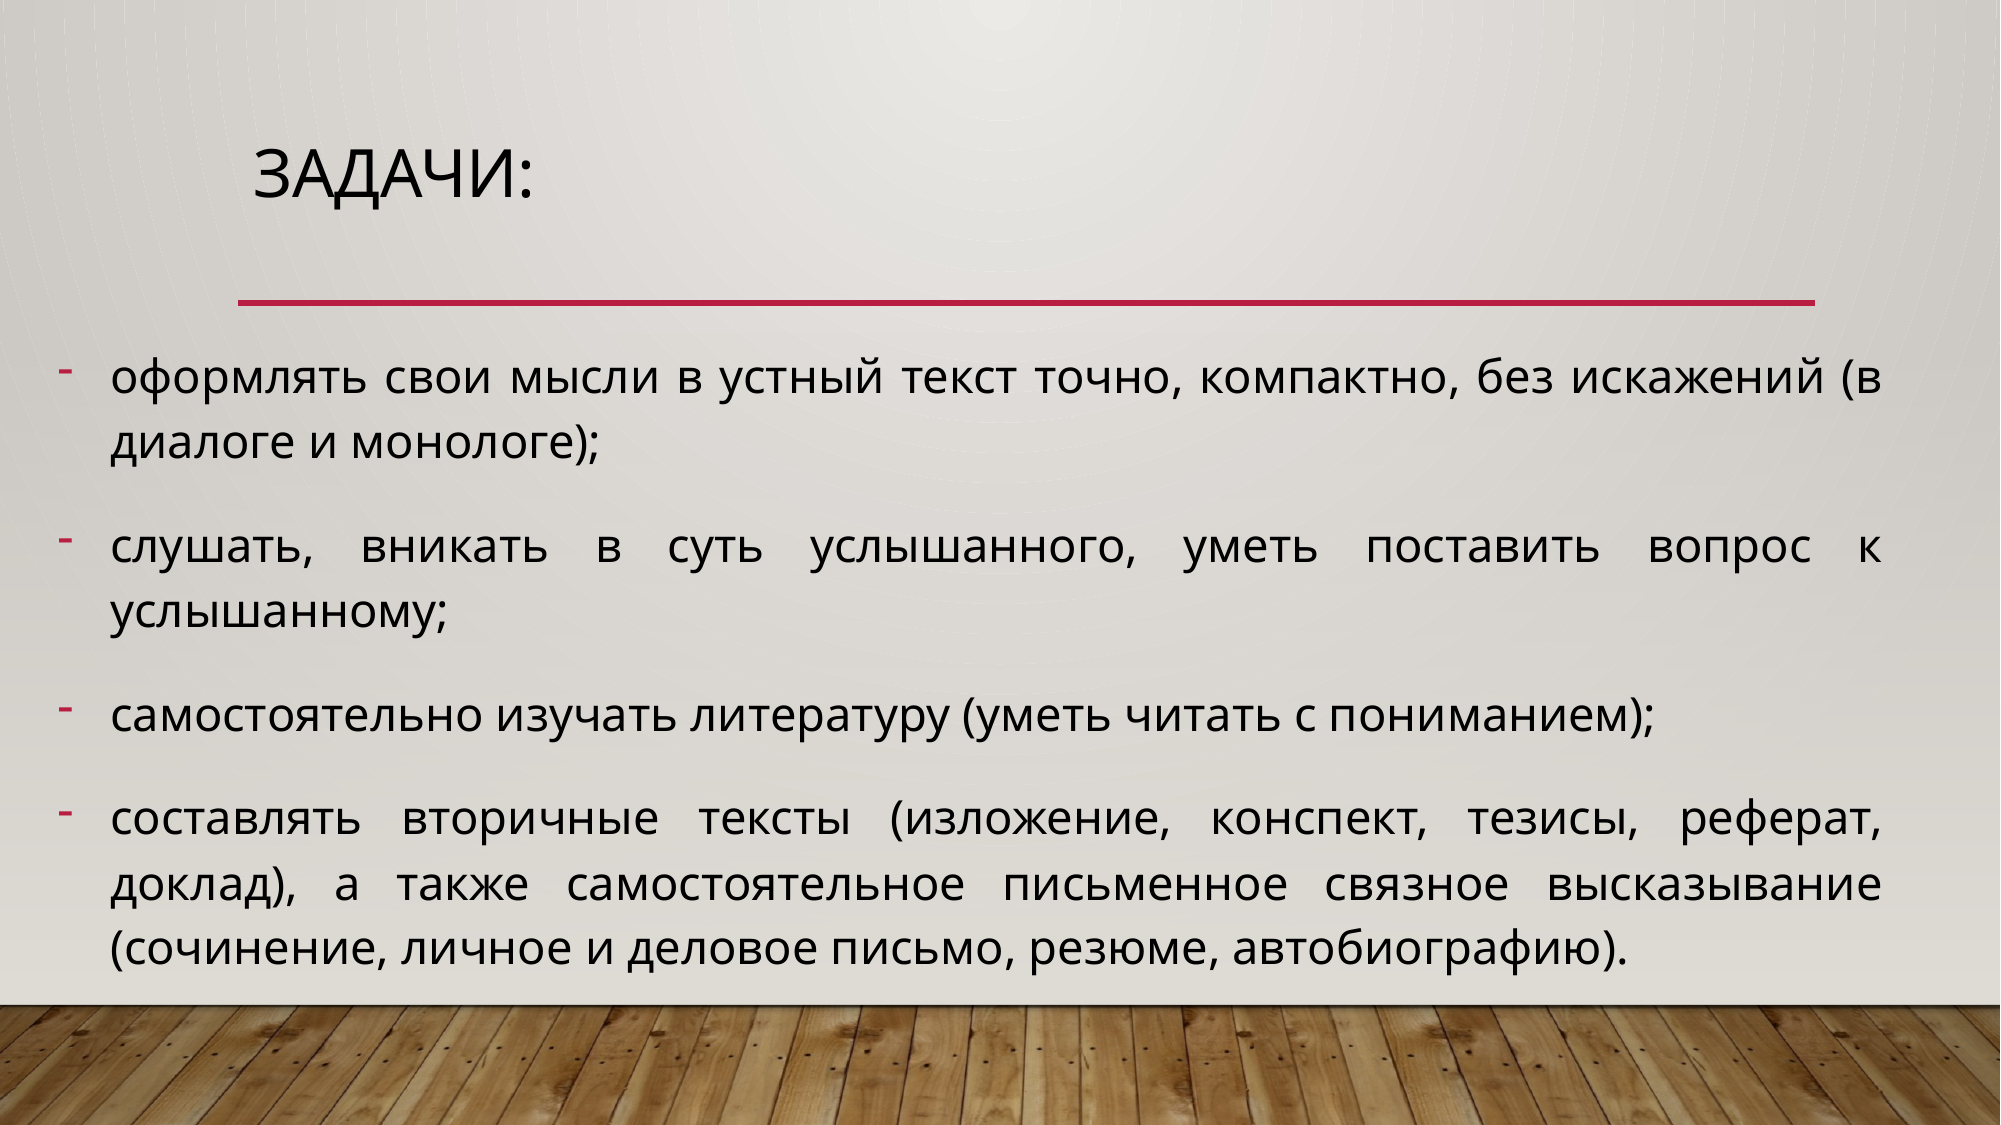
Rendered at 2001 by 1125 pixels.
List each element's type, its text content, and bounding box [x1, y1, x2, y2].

picture [0, 1005, 2000, 1125]
title Задачи: [238, 131, 1814, 305]
list оформлять свои мысли в устный текст точно, компактно, без искажений (в диалоге и монологе); слушать, вникать в суть услышанного, уметь поставить вопрос к услышанному; самостоятельно изучать литературу (уметь читать с пониманием); составлять вторичные тексты (изложение, конспект, тезисы, реферат, доклад), а также самостоятельное письменное связное высказывание (сочинение, личное и деловое письмо, резюме, автобиографию). [42, 330, 1899, 983]
